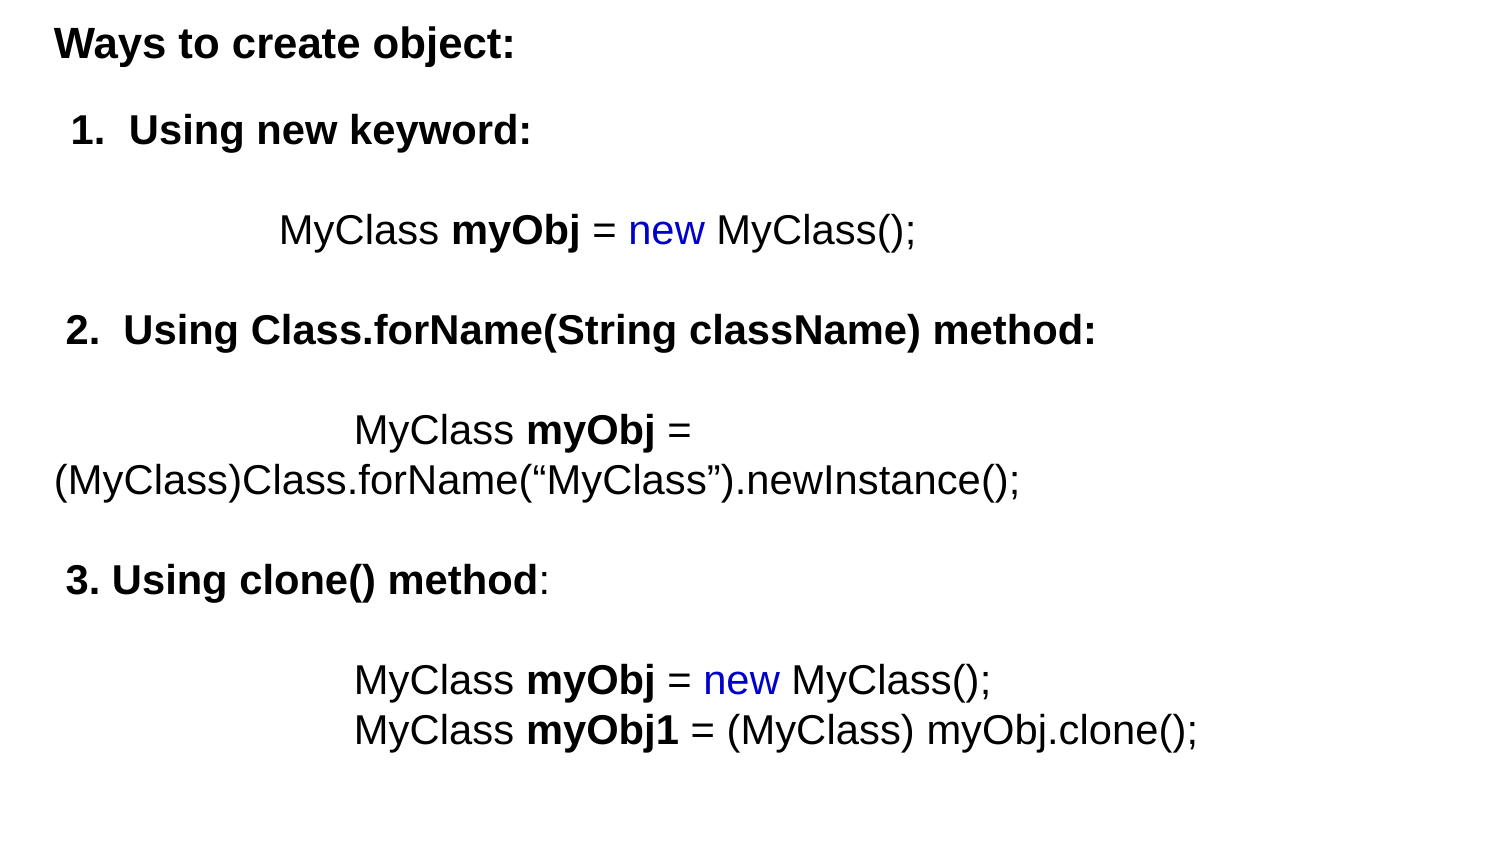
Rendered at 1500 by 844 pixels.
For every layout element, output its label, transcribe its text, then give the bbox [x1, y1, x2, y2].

text_box Ways to create object: Using new keyword: MyClass myObj = new MyClass(); 2. Using Class.forName(String className) method: MyClass myObj = (MyClass)Class.forName(“MyClass”).newInstance(); 3. Using clone() method: MyClass myObj = new MyClass(); MyClass myObj1 = (MyClass) myObj.clone(); [39, 0, 1414, 824]
